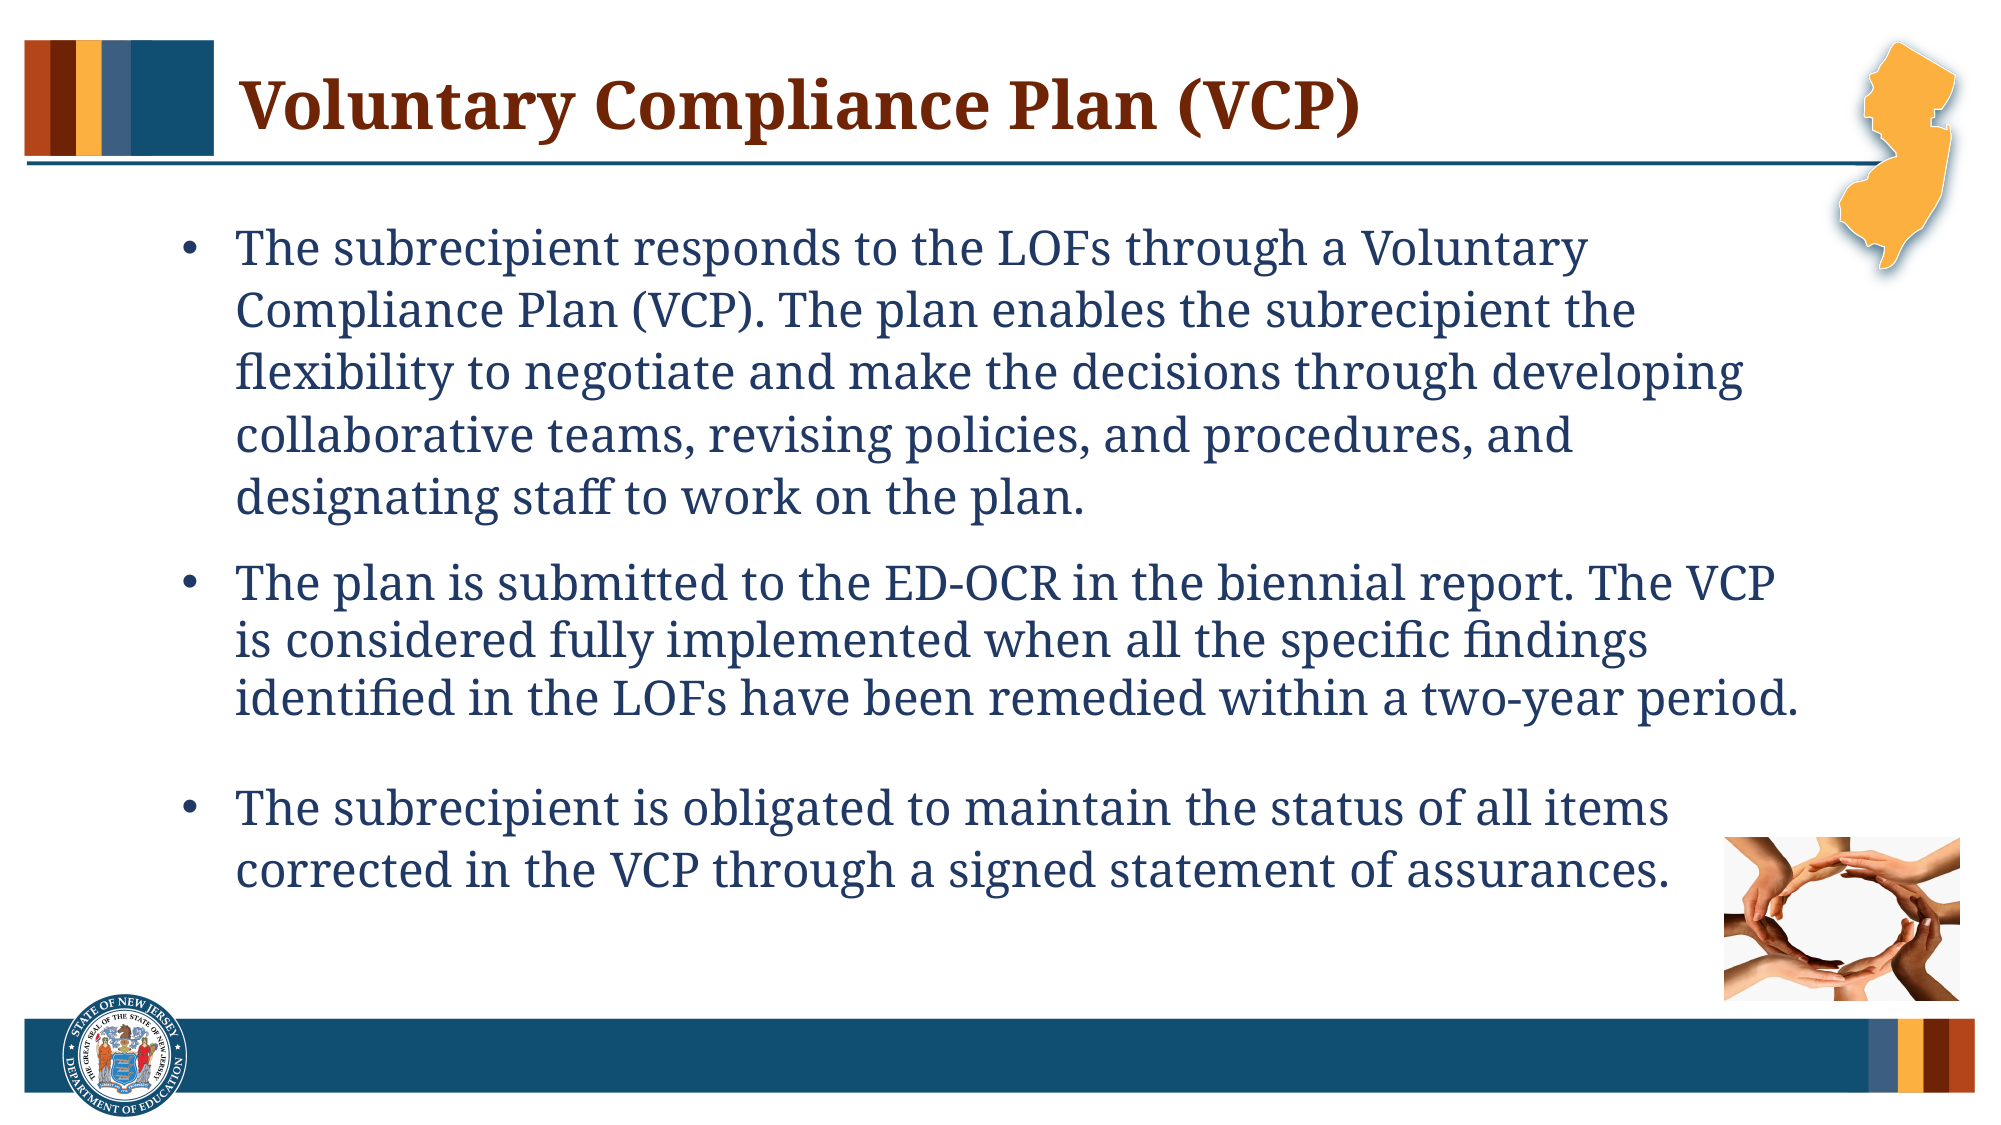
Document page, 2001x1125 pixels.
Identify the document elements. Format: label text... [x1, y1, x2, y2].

title Voluntary Compliance Plan (VCP) [224, 62, 1538, 154]
list The subrecipient responds to the LOFs through a Voluntary Compliance Plan (VCP). The plan enables the subrecipient the flexibility to negotiate and make the decisions through developing collaborative teams, revising policies, and procedures, and designating staff to work on the plan. The plan is submitted to the ED-OCR in the biennial report. The VCP is considered fully implemented when all the specific findings identified in the LOFs have been remedied within a two-year period. The subrecipient is obligated to maintain the status of all items corrected in the VCP through a signed statement of assurances. [157, 205, 1945, 920]
picture [24, 837, 1975, 1119]
picture [24, 26, 1976, 295]
